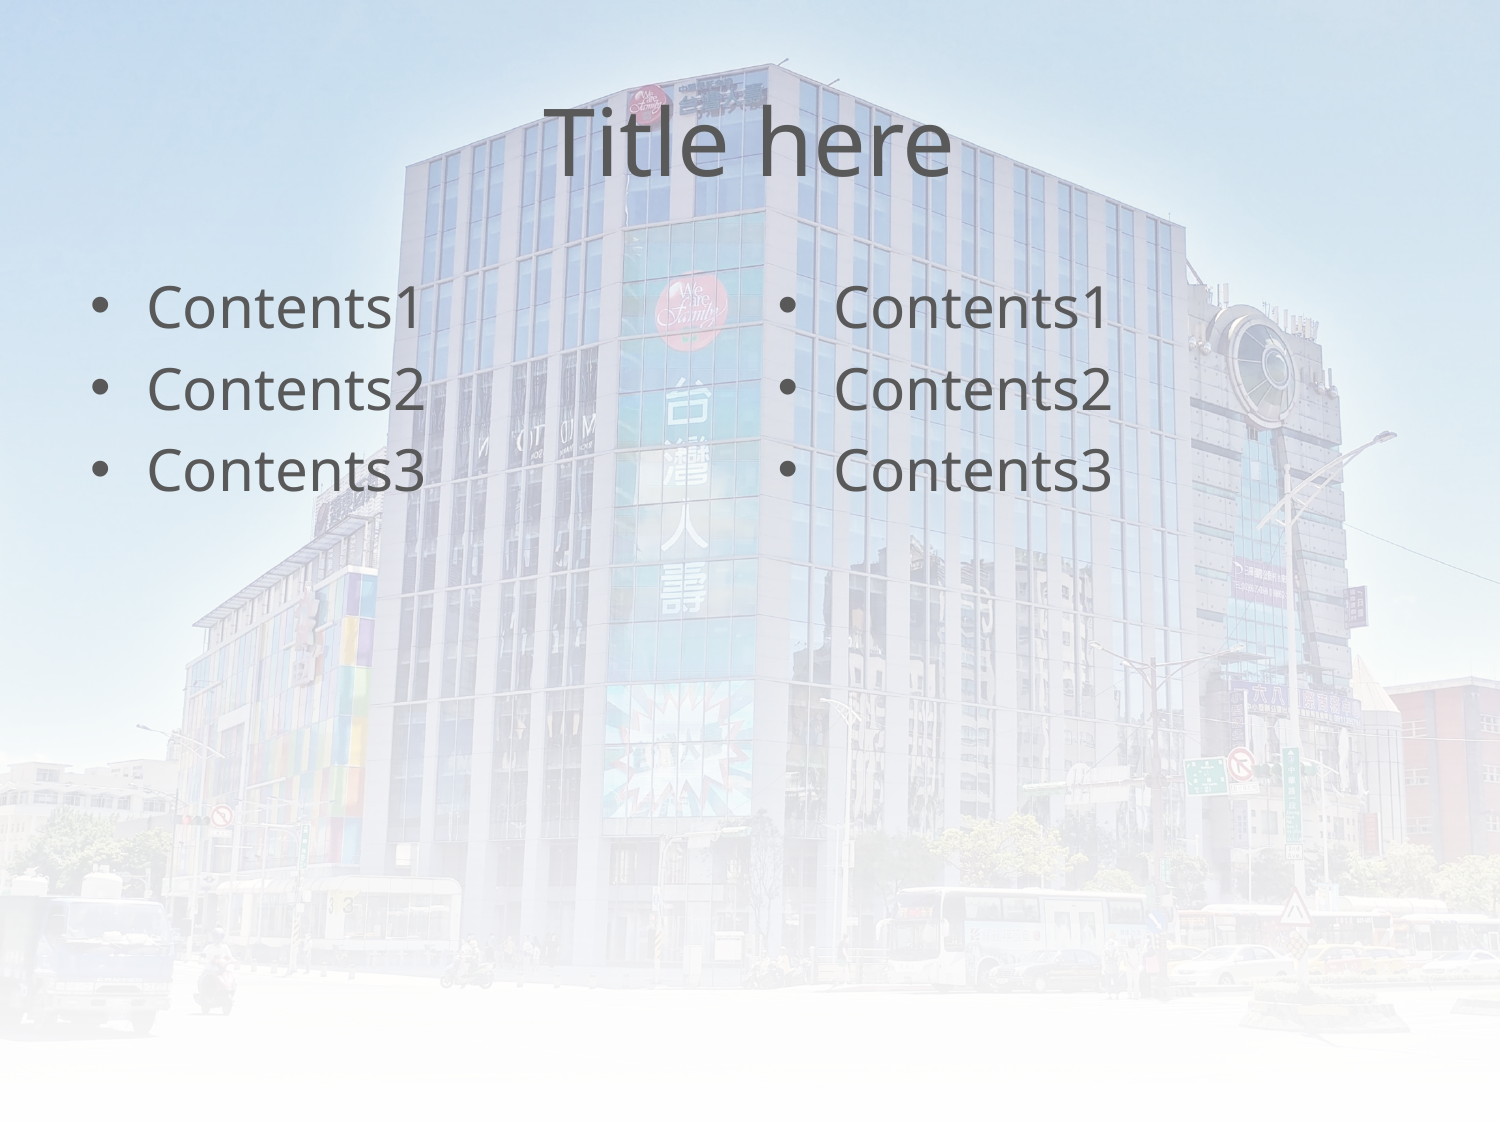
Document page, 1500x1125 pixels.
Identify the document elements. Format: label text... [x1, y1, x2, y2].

text_box [0, 0, 1500, 1125]
list Contents1 Contents2 Contents3 [762, 262, 1425, 1005]
title Title here [75, 45, 1425, 233]
list Contents1 Contents2 Contents3 [75, 262, 738, 1005]
